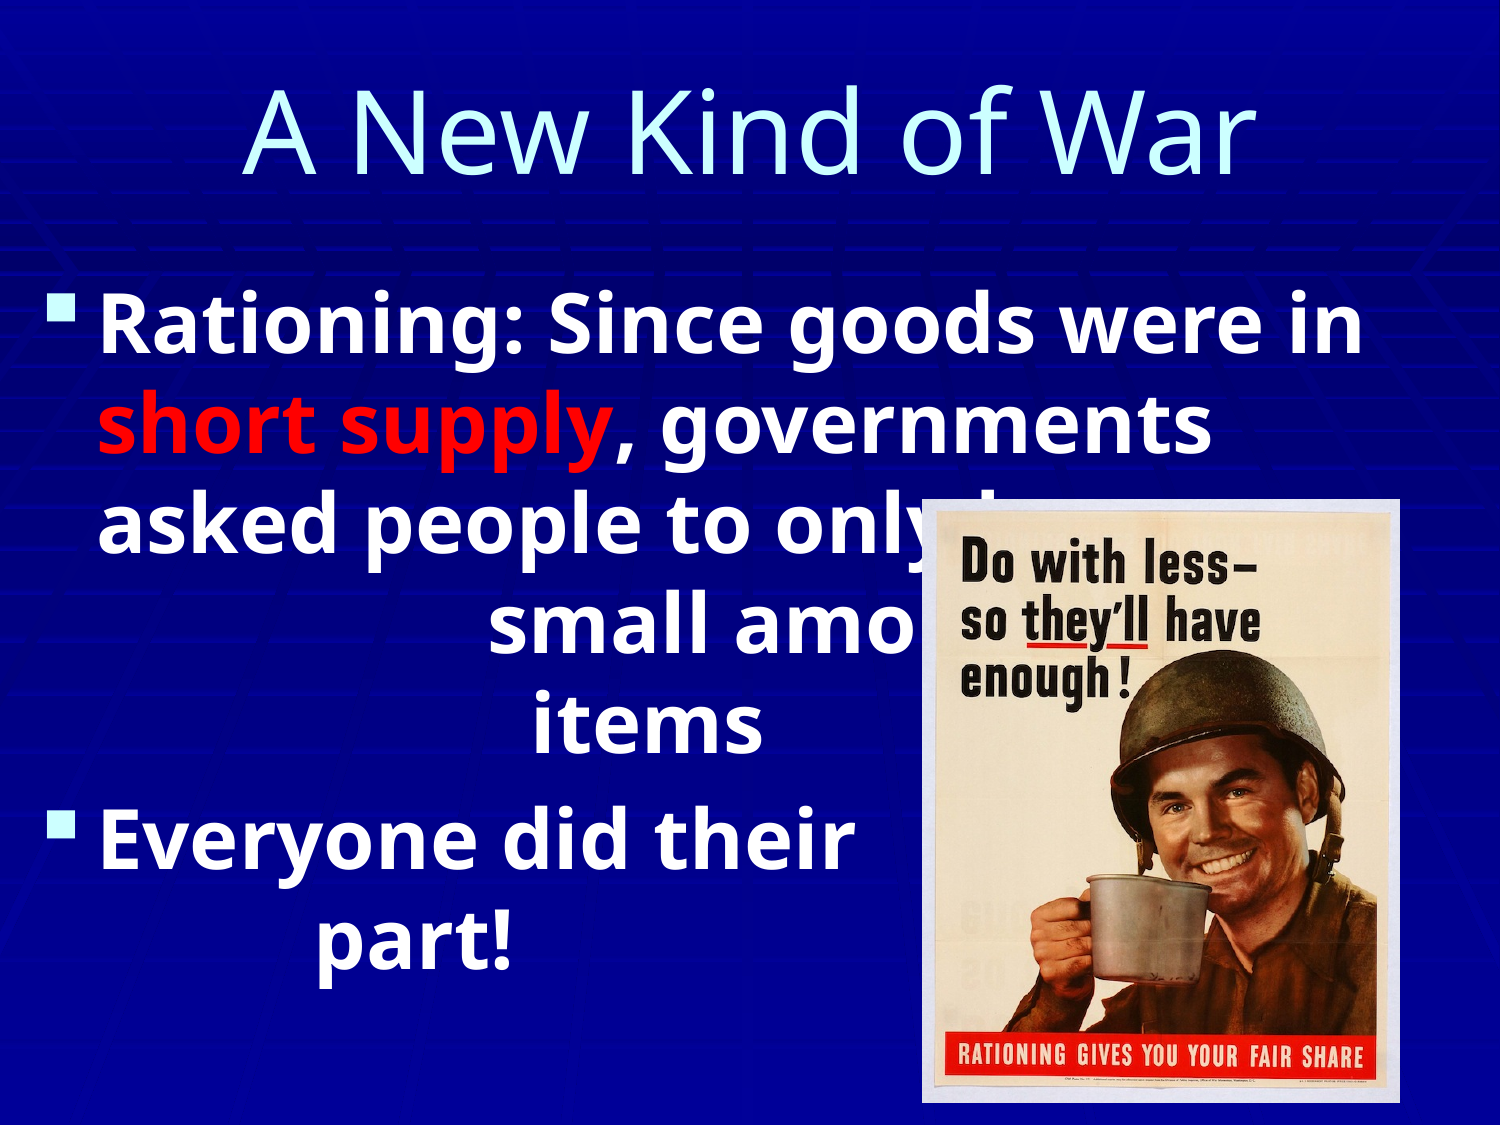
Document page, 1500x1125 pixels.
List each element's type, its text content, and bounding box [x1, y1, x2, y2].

picture [922, 499, 1401, 1103]
title A New Kind of War [0, 0, 1500, 256]
list Rationing: Since goods were in short supply, governments asked people to only buy small amounts of items Everyone did their part! [24, 262, 1451, 1001]
